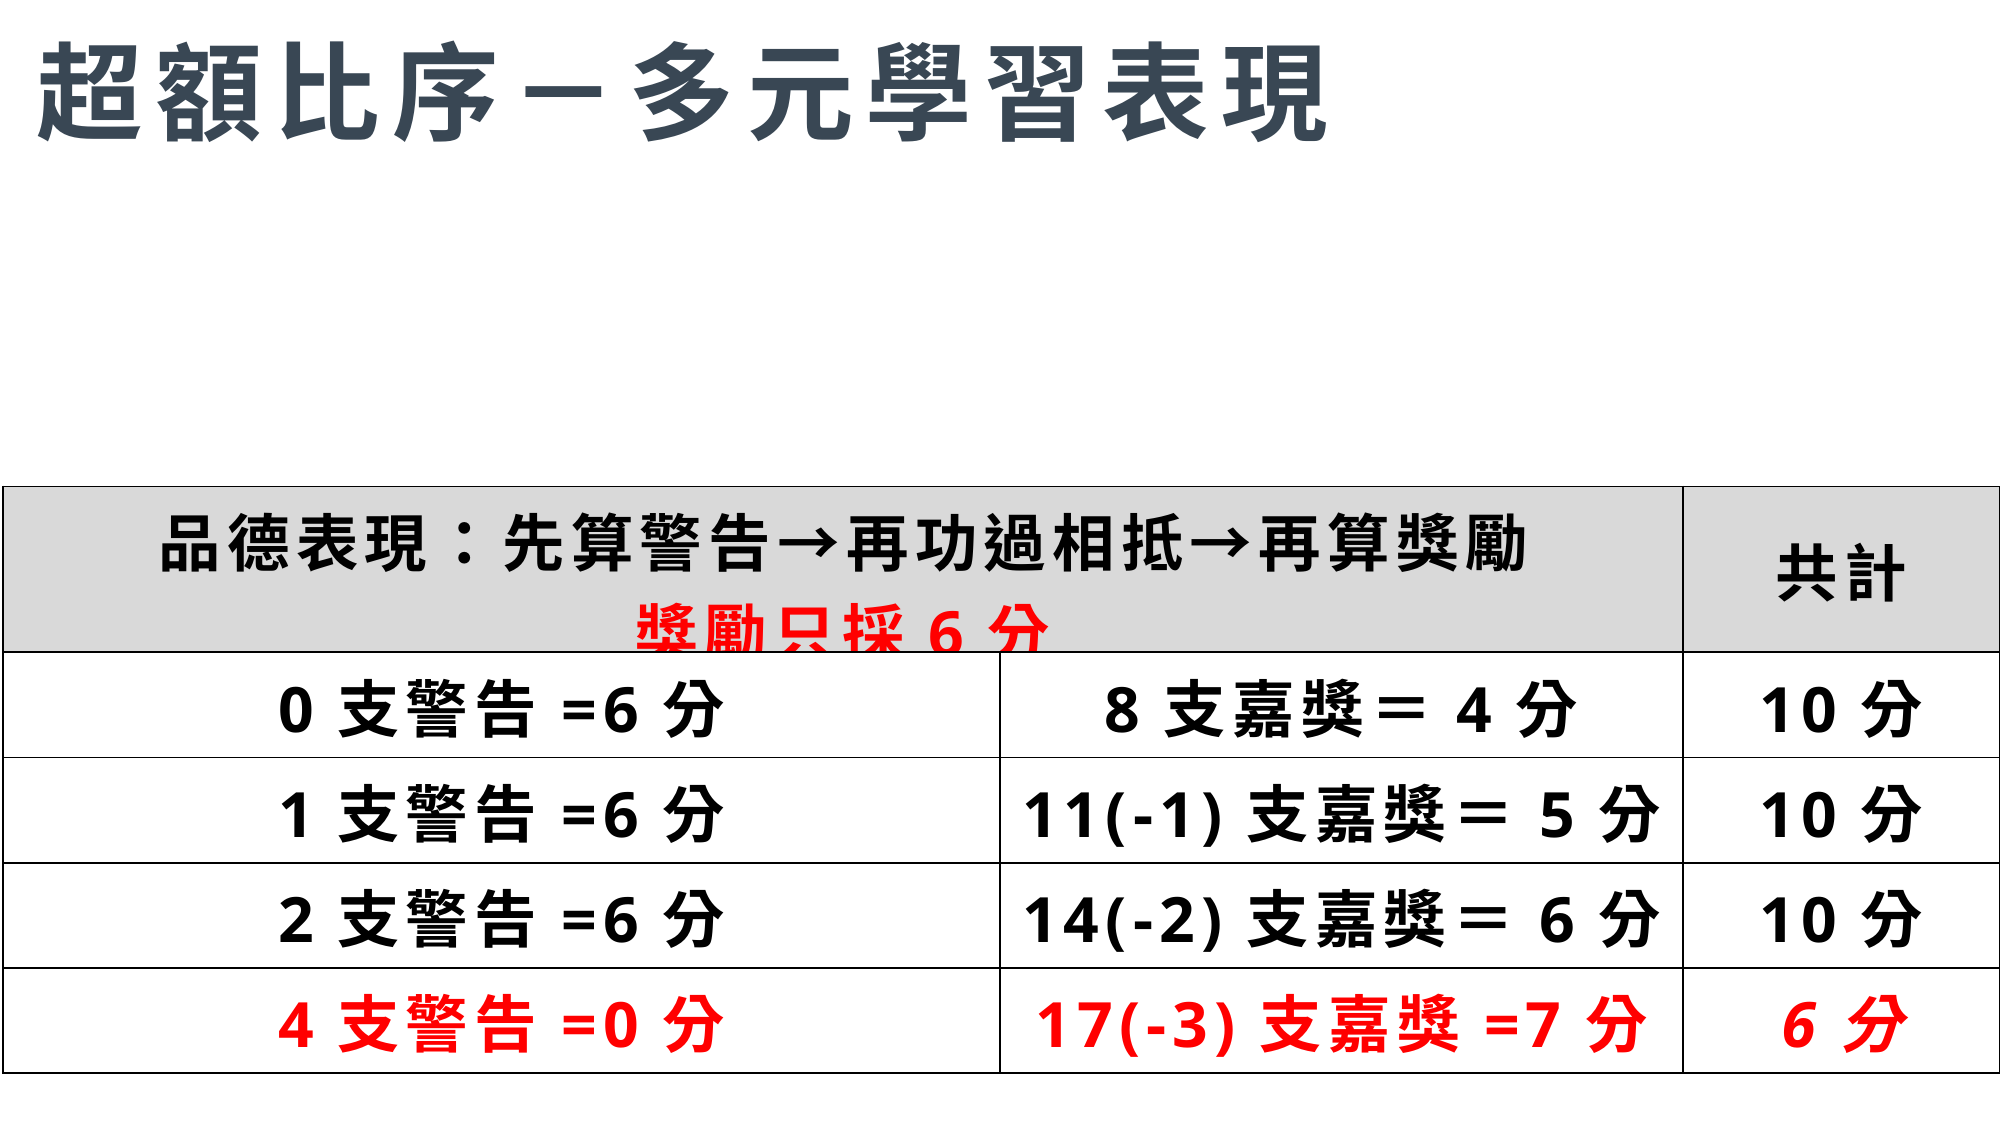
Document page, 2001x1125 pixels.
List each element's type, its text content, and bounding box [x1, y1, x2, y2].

table_cell 4支警告=0分 [4, 969, 999, 1072]
table_cell 10分 [1684, 653, 1999, 757]
table_header 品德表現：先算警告→再功過相抵→再算獎勵 獎勵只採6分 [4, 487, 1682, 651]
table_cell 1支警告=6分 [4, 758, 999, 862]
table_cell 14(-2)支嘉獎＝6分 [1001, 864, 1682, 967]
table_cell 10分 [1684, 864, 1999, 967]
text_box 超額比序－多元學習表現 [36, 0, 1504, 154]
table_cell 8支嘉獎＝4分 [1001, 653, 1682, 757]
table_cell 2支警告=6分 [4, 864, 999, 967]
table_cell 6分 [1684, 969, 1999, 1072]
table_cell 11(-1)支嘉獎＝5分 [1001, 758, 1682, 862]
table_cell 10分 [1684, 758, 1999, 862]
table_cell 17(-3)支嘉獎=7分 [1001, 969, 1682, 1072]
table_cell 0支警告=6分 [4, 653, 999, 757]
table_header 共計 [1684, 487, 1999, 651]
